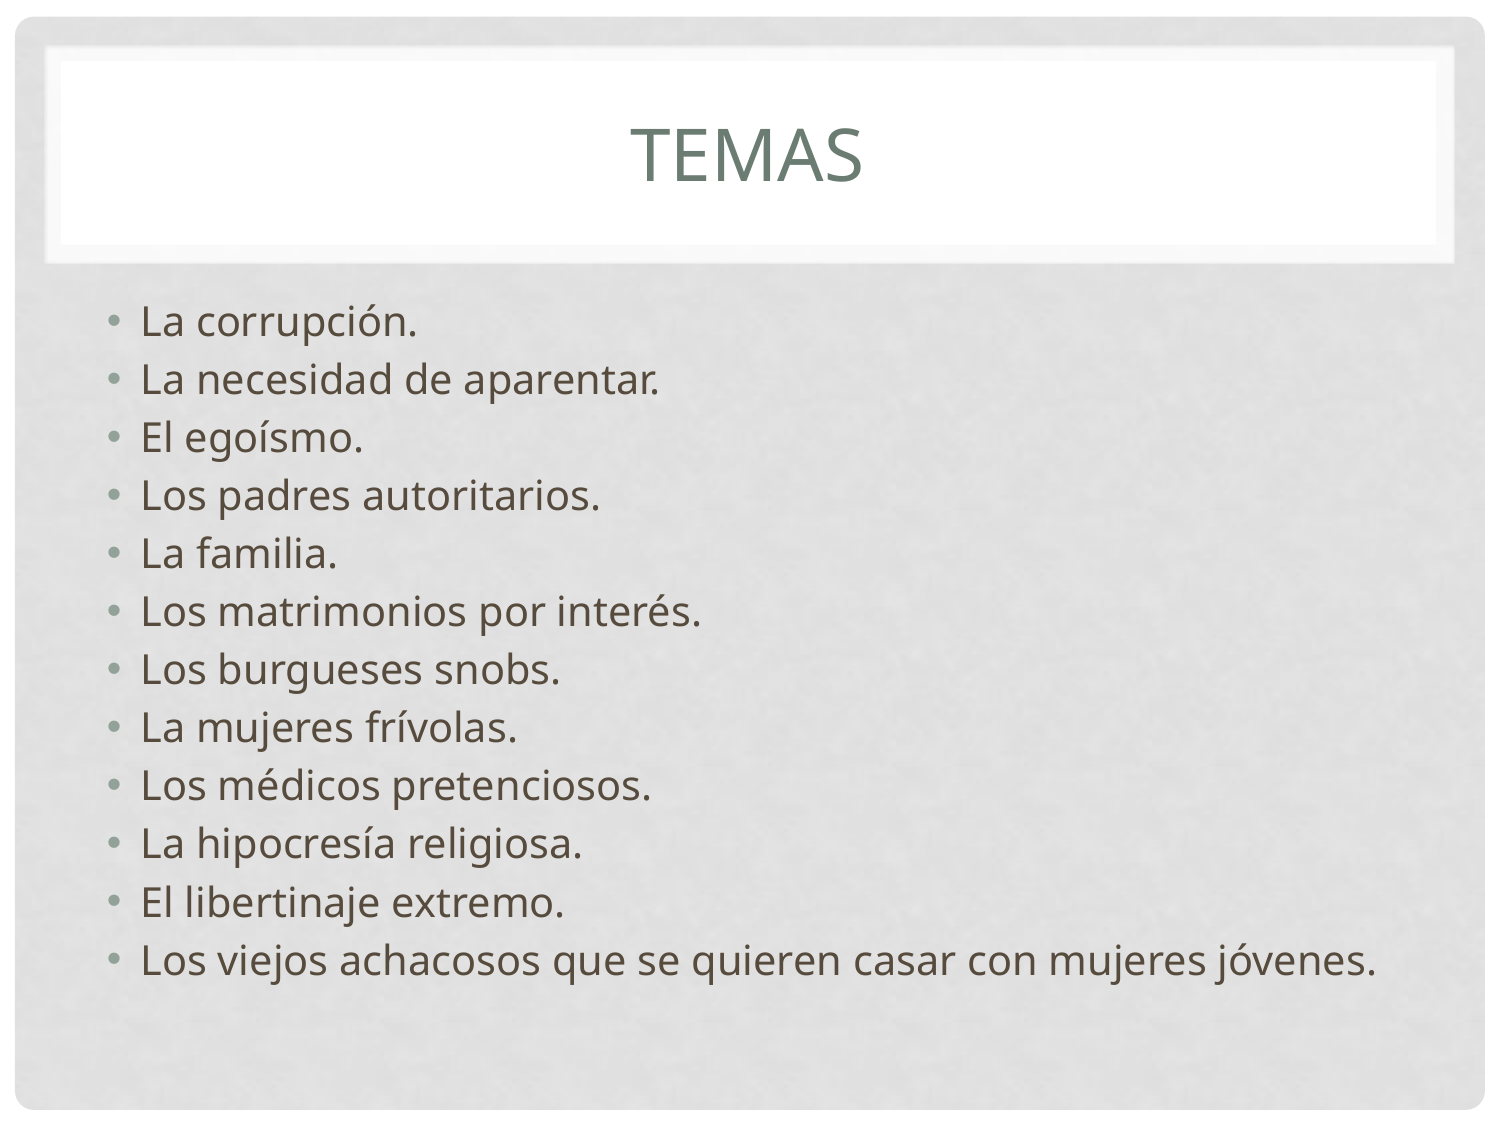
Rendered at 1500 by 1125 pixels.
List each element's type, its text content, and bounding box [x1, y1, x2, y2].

list La corrupción. La necesidad de aparentar. El egoísmo. Los padres autoritarios. La familia. Los matrimonios por interés. Los burgueses snobs. La mujeres frívolas. Los médicos pretenciosos. La hipocresía religiosa. El libertinaje extremo. Los viejos achacosos que se quieren casar con mujeres jóvenes. [75, 287, 1425, 1005]
title TEMAS [69, 66, 1425, 238]
